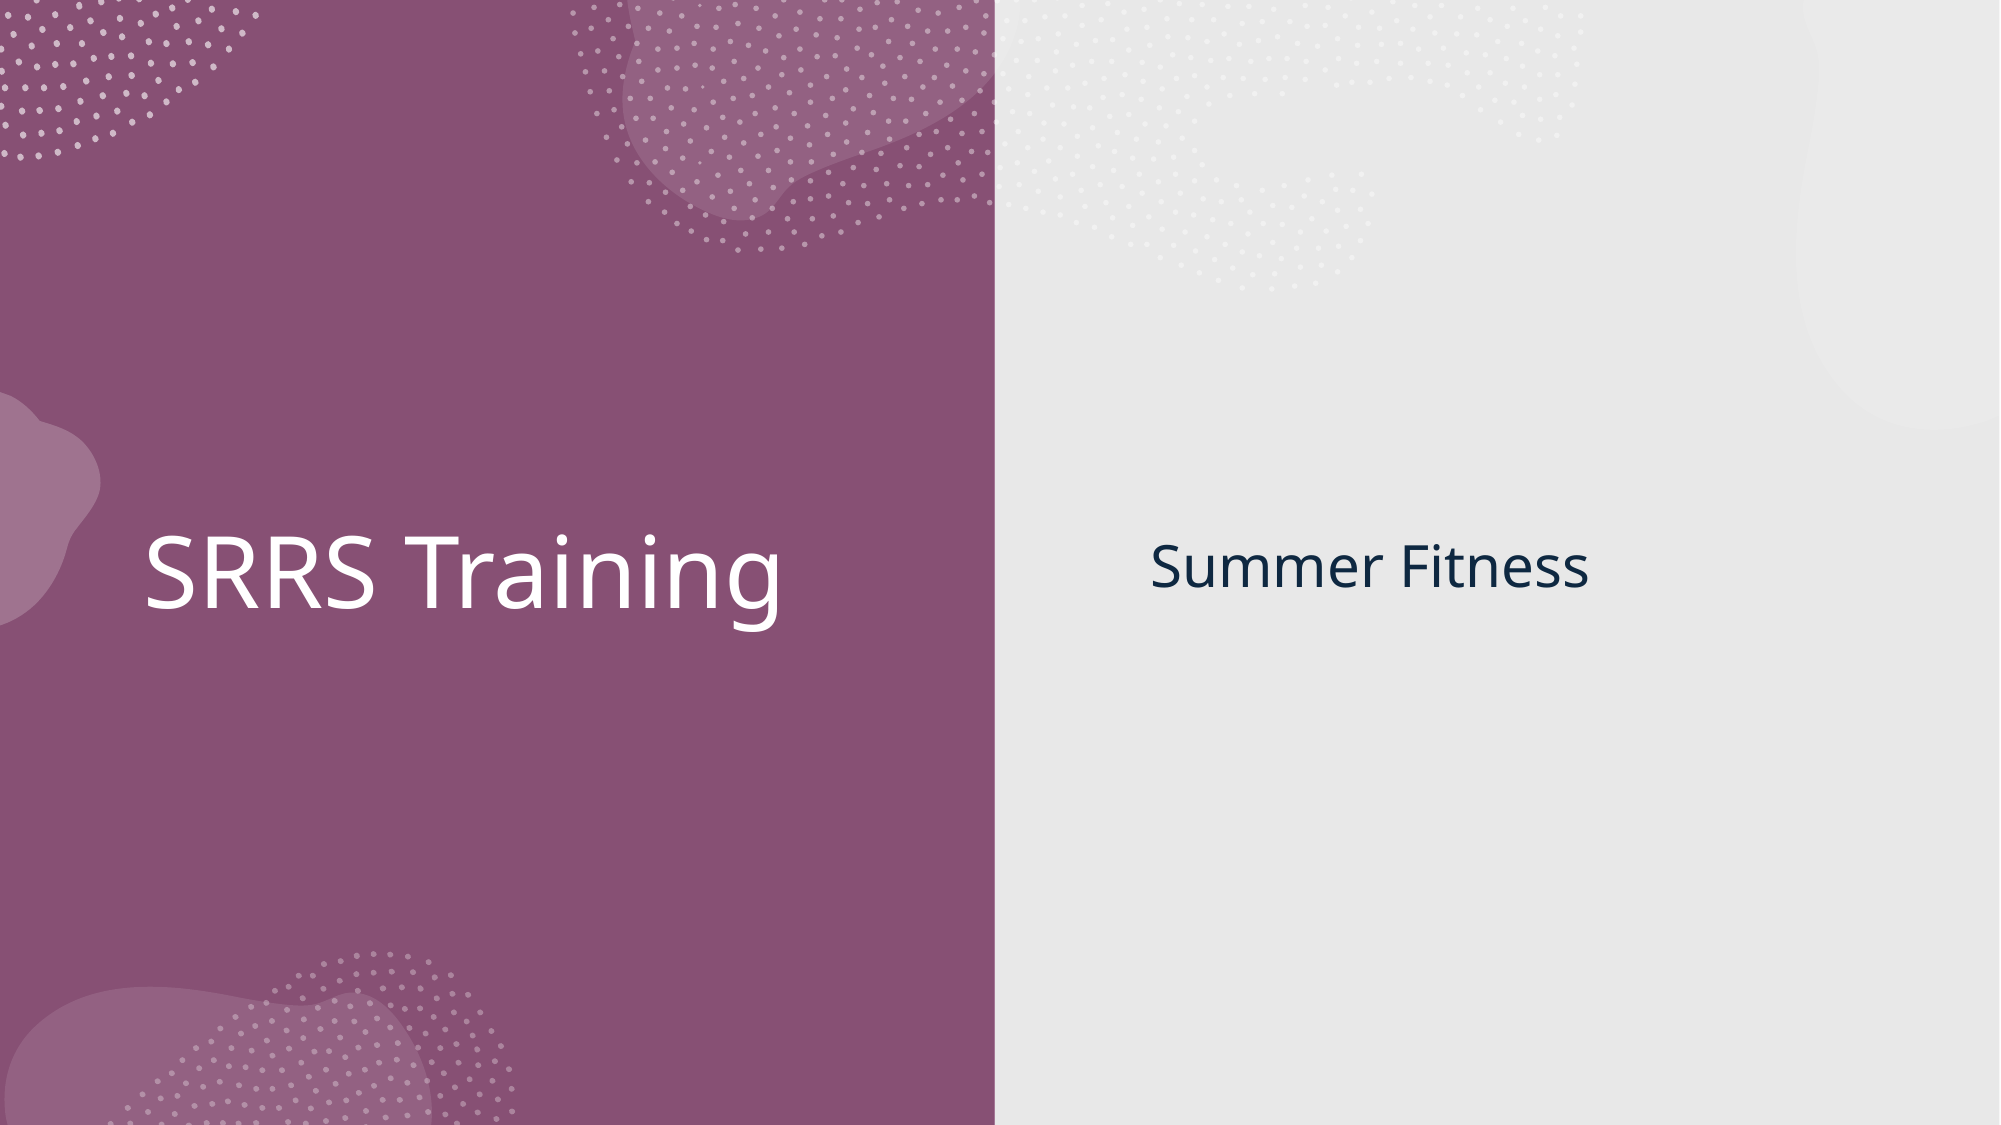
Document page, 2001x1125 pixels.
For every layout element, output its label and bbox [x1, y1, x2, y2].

text_box [0, 0, 2000, 1125]
